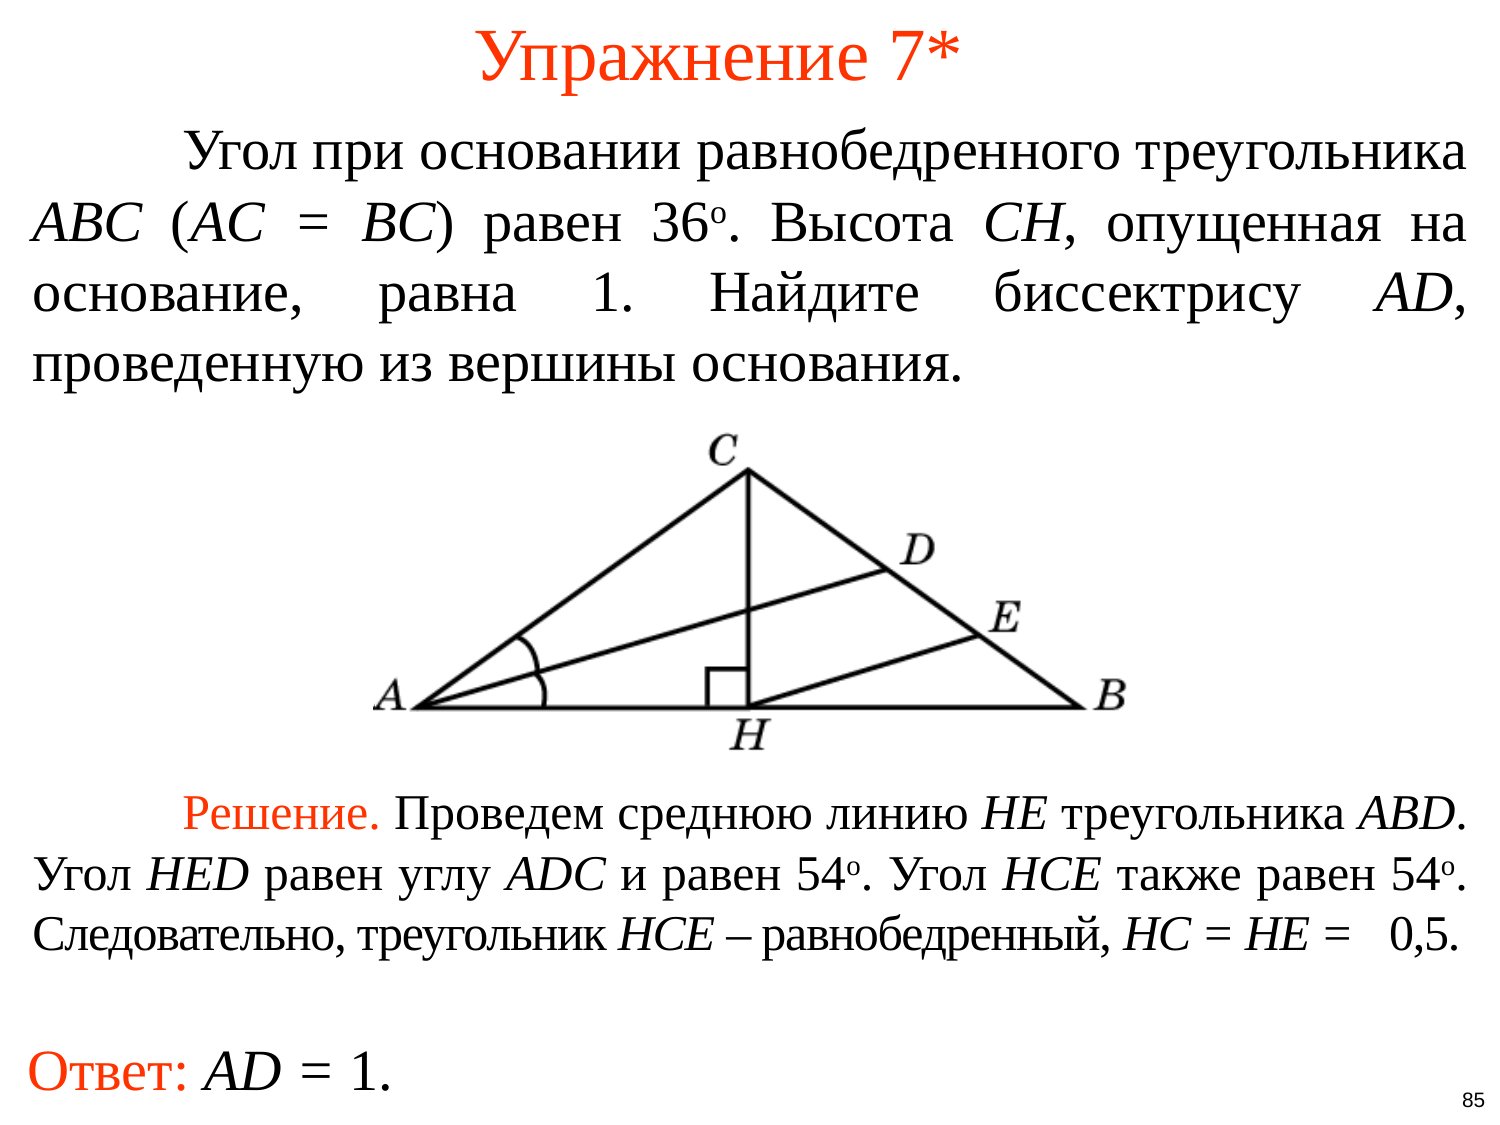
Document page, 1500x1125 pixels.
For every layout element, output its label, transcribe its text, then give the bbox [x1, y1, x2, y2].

title Упражнение 7* [112, 0, 1325, 100]
slide_number 85 [1417, 1079, 1500, 1125]
text_box Угол при основании равнобедренного треугольника ABC (AC = BC) равен 36о. Высота CH, опущенная на основание, равна 1. Найдите биссектрису AD, проведенную из вершины основания. [17, 95, 1483, 401]
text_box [12, 426, 1483, 1111]
